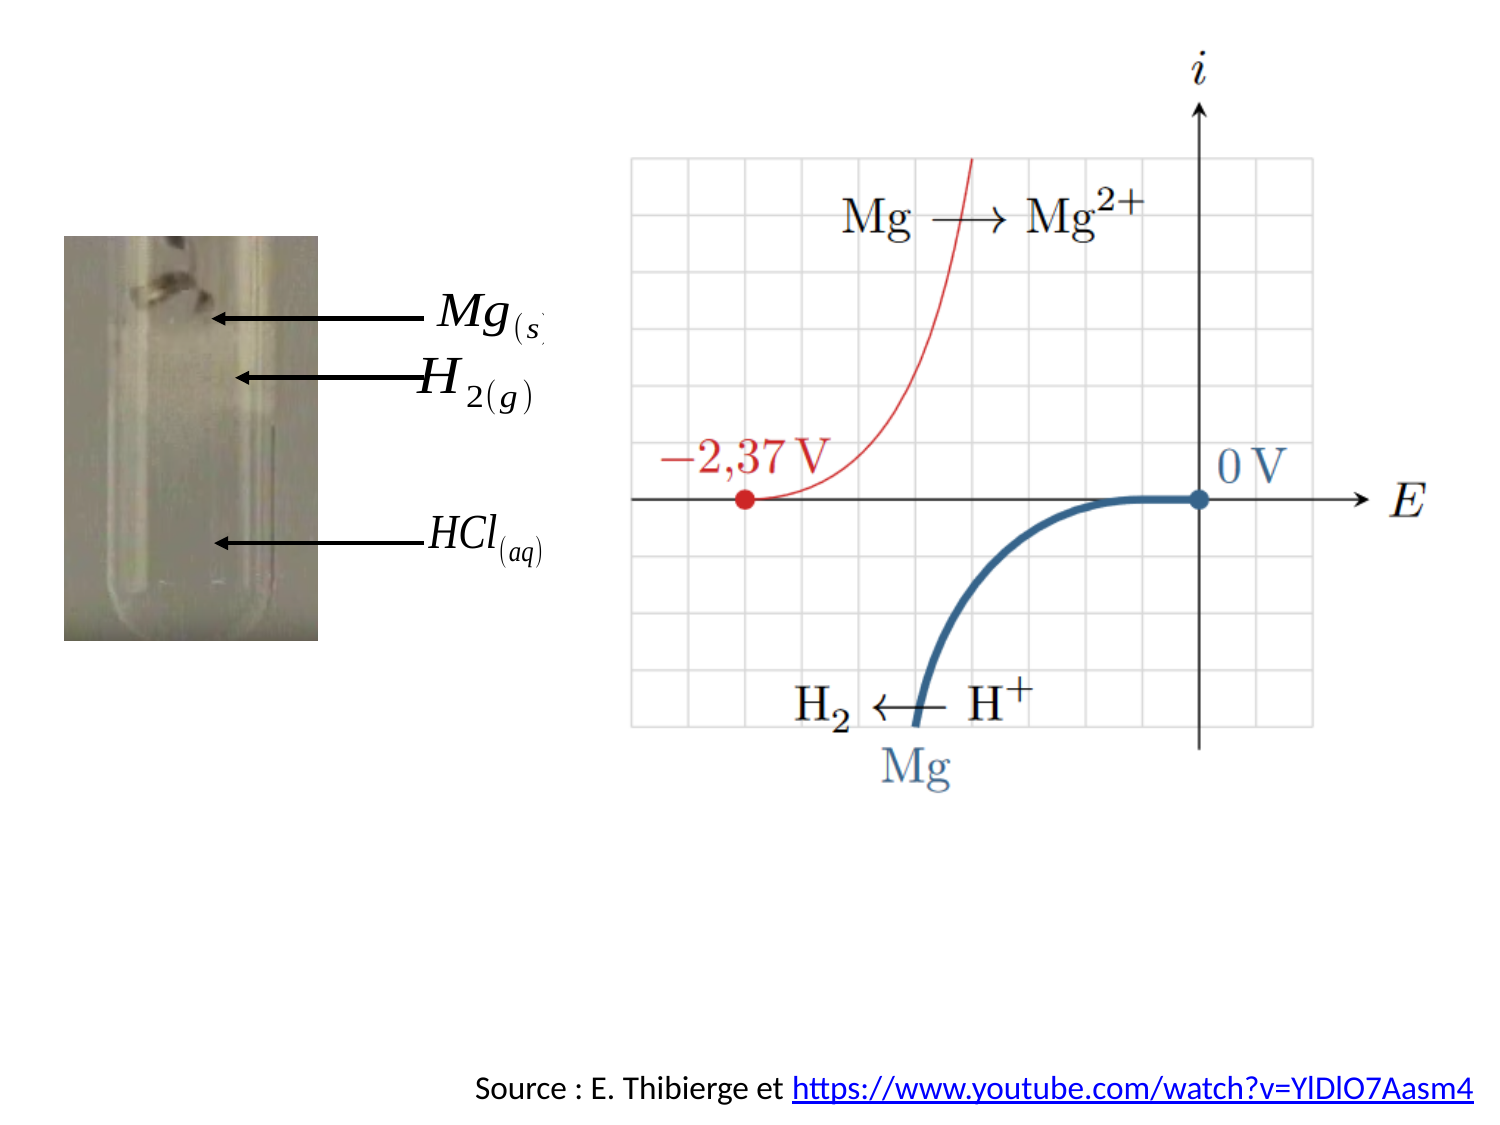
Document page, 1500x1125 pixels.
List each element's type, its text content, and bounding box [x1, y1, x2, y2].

text_box Source : E. Thibierge et https://www.youtube.com/watch?v=YlDlO7Aasm4 [460, 1058, 1500, 1114]
picture [543, 10, 1491, 861]
picture [63, 236, 318, 641]
